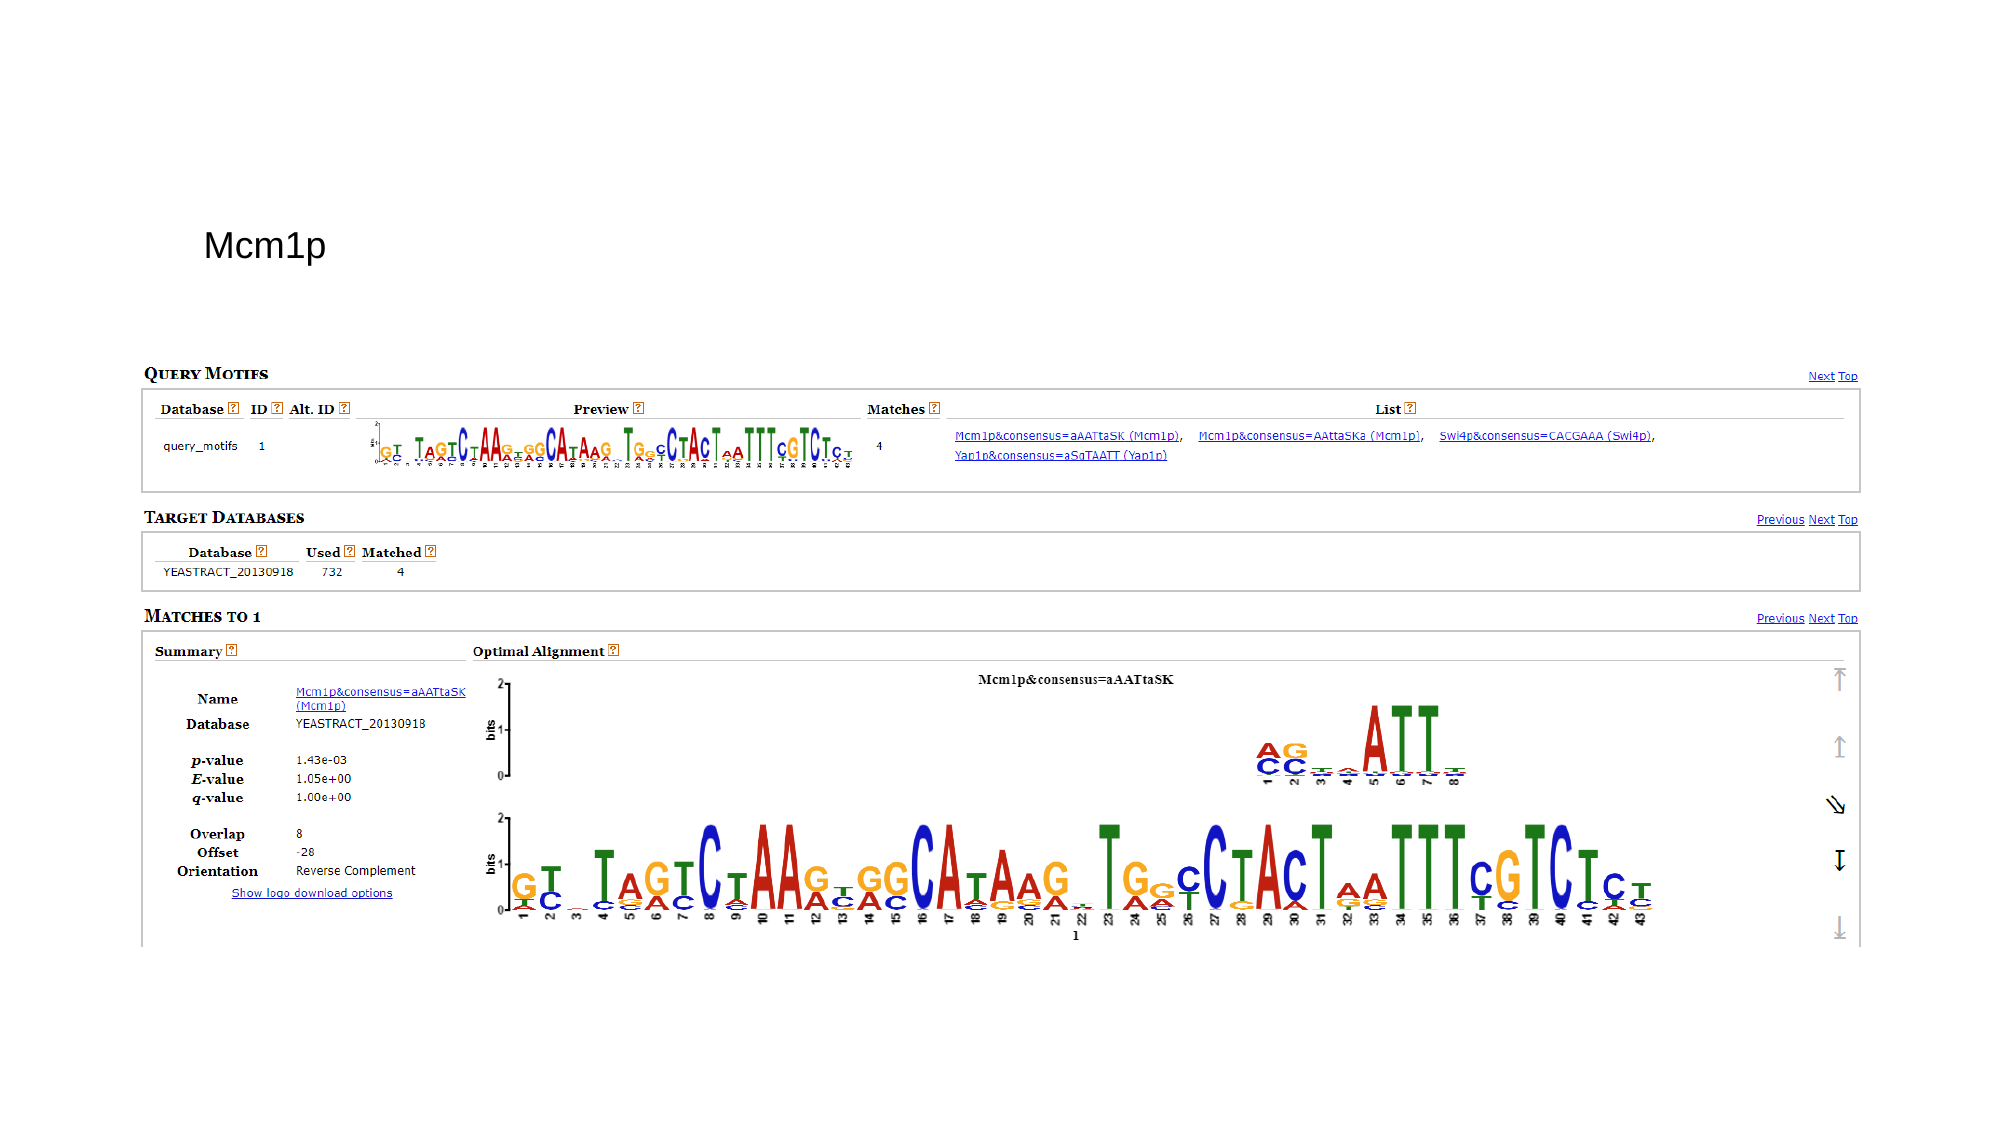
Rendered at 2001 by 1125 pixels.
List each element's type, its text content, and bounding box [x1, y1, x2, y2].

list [137, 365, 1863, 947]
text_box Mcm1p [188, 214, 502, 274]
